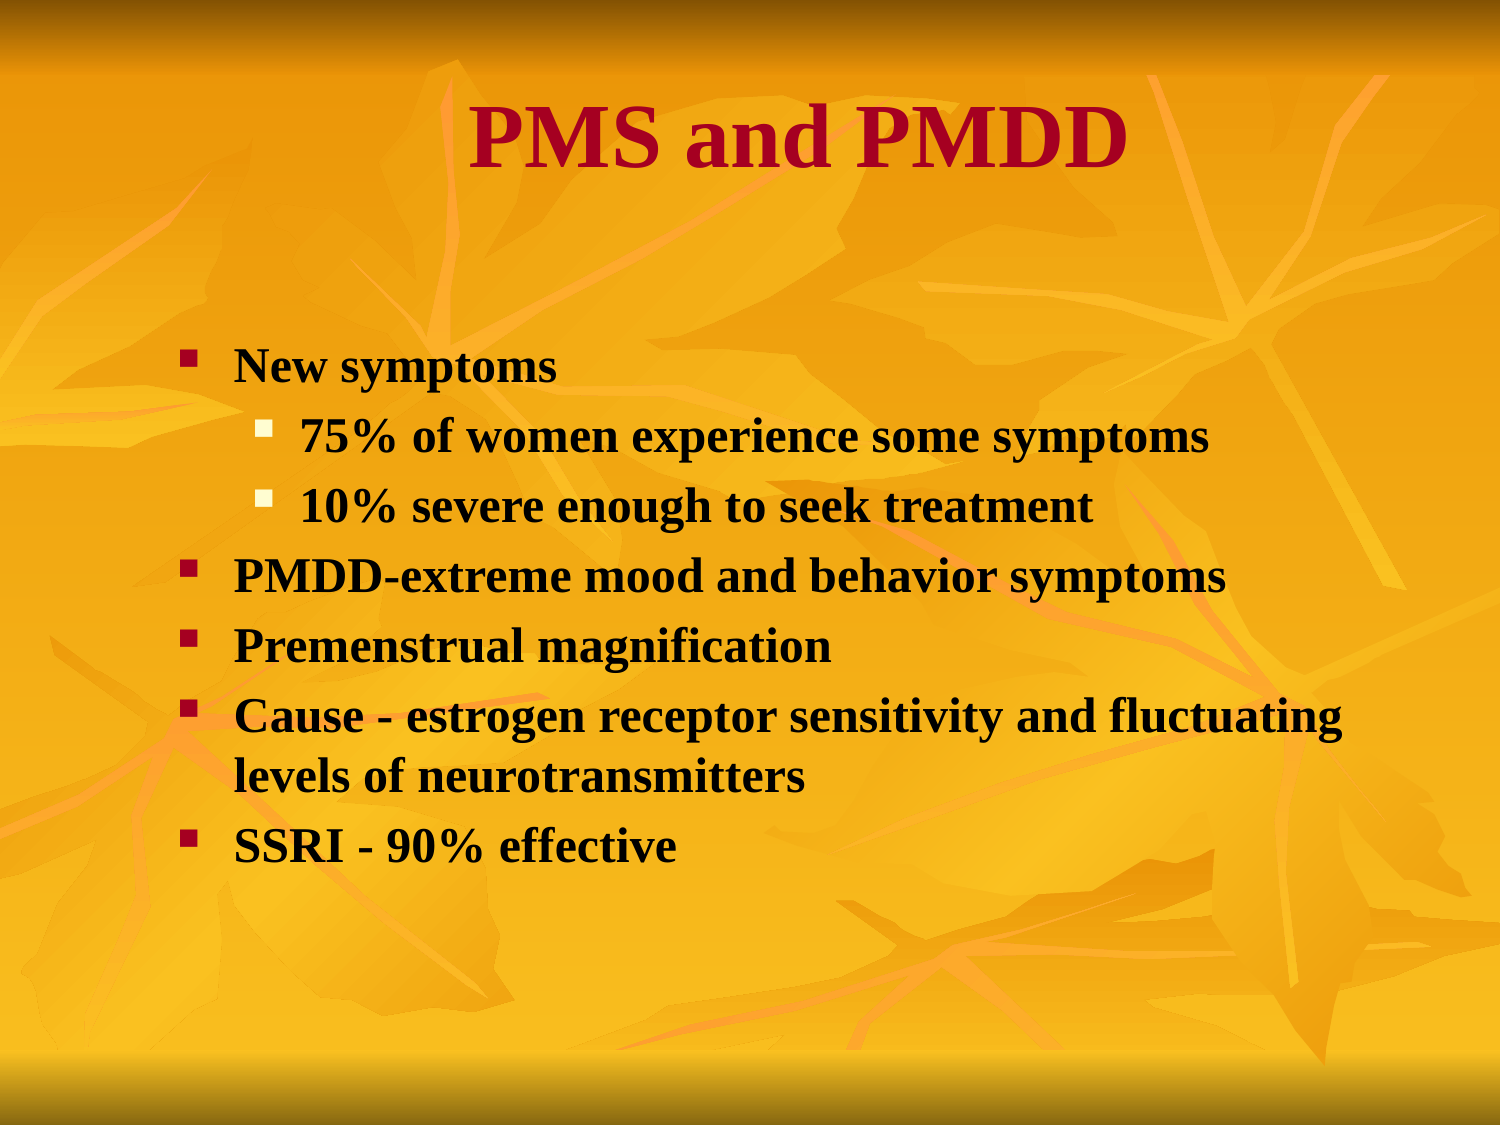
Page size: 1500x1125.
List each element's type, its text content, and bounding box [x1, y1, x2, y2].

title PMS and PMDD [162, 37, 1438, 226]
list New symptoms 75% of women experience some symptoms 10% severe enough to seek treatment PMDD-extreme mood and behavior symptoms Premenstrual magnification Cause - estrogen receptor sensitivity and fluctuating levels of neurotransmitters SSRI - 90% effective [162, 324, 1426, 1125]
